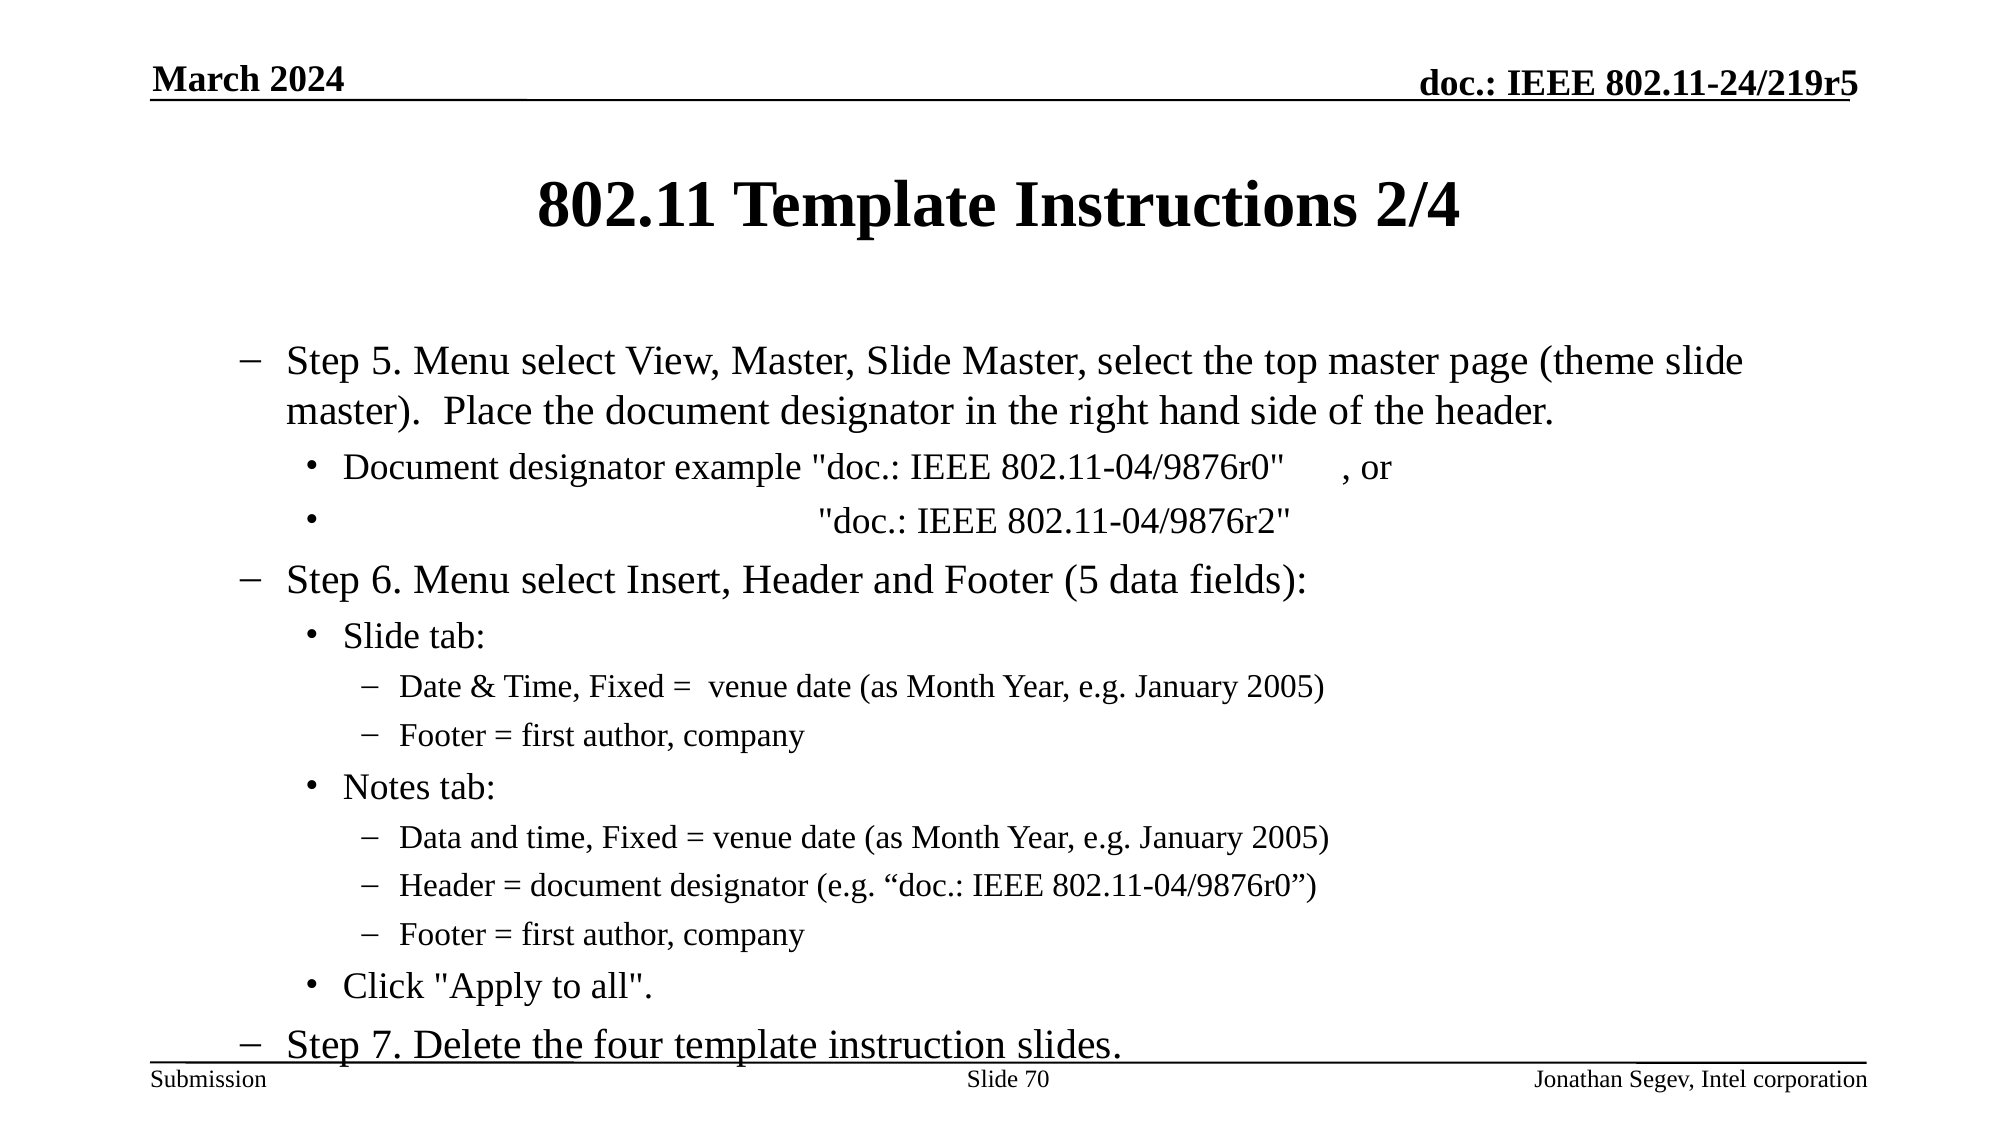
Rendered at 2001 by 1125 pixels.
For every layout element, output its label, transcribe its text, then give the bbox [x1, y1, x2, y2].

title 802.11 Template Instructions 2/4 [149, 112, 1850, 288]
list Step 5. Menu select View, Master, Slide Master, select the top master page (theme slide master). Place the document designator in the right hand side of the header. Document designator example "doc.: IEEE 802.11-04/9876r0" , or "doc.: IEEE 802.11-04/9876r2" Step 6. Menu select Insert, Header and Footer (5 data fields): Slide tab: Date & Time, Fixed = venue date (as Month Year, e.g. January 2005) Footer = first author, company Notes tab: Data and time, Fixed = venue date (as Month Year, e.g. January 2005) Header = document designator (e.g. “doc.: IEEE 802.11-04/9876r0”) Footer = first author, company Click "Apply to all". Step 7. Delete the four template instruction slides. [149, 324, 1850, 1000]
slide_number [152, 54, 563, 100]
footer Jonathan Segev, Intel corporation [1171, 1061, 1869, 1093]
slide_number Slide 70 [950, 1061, 1067, 1123]
